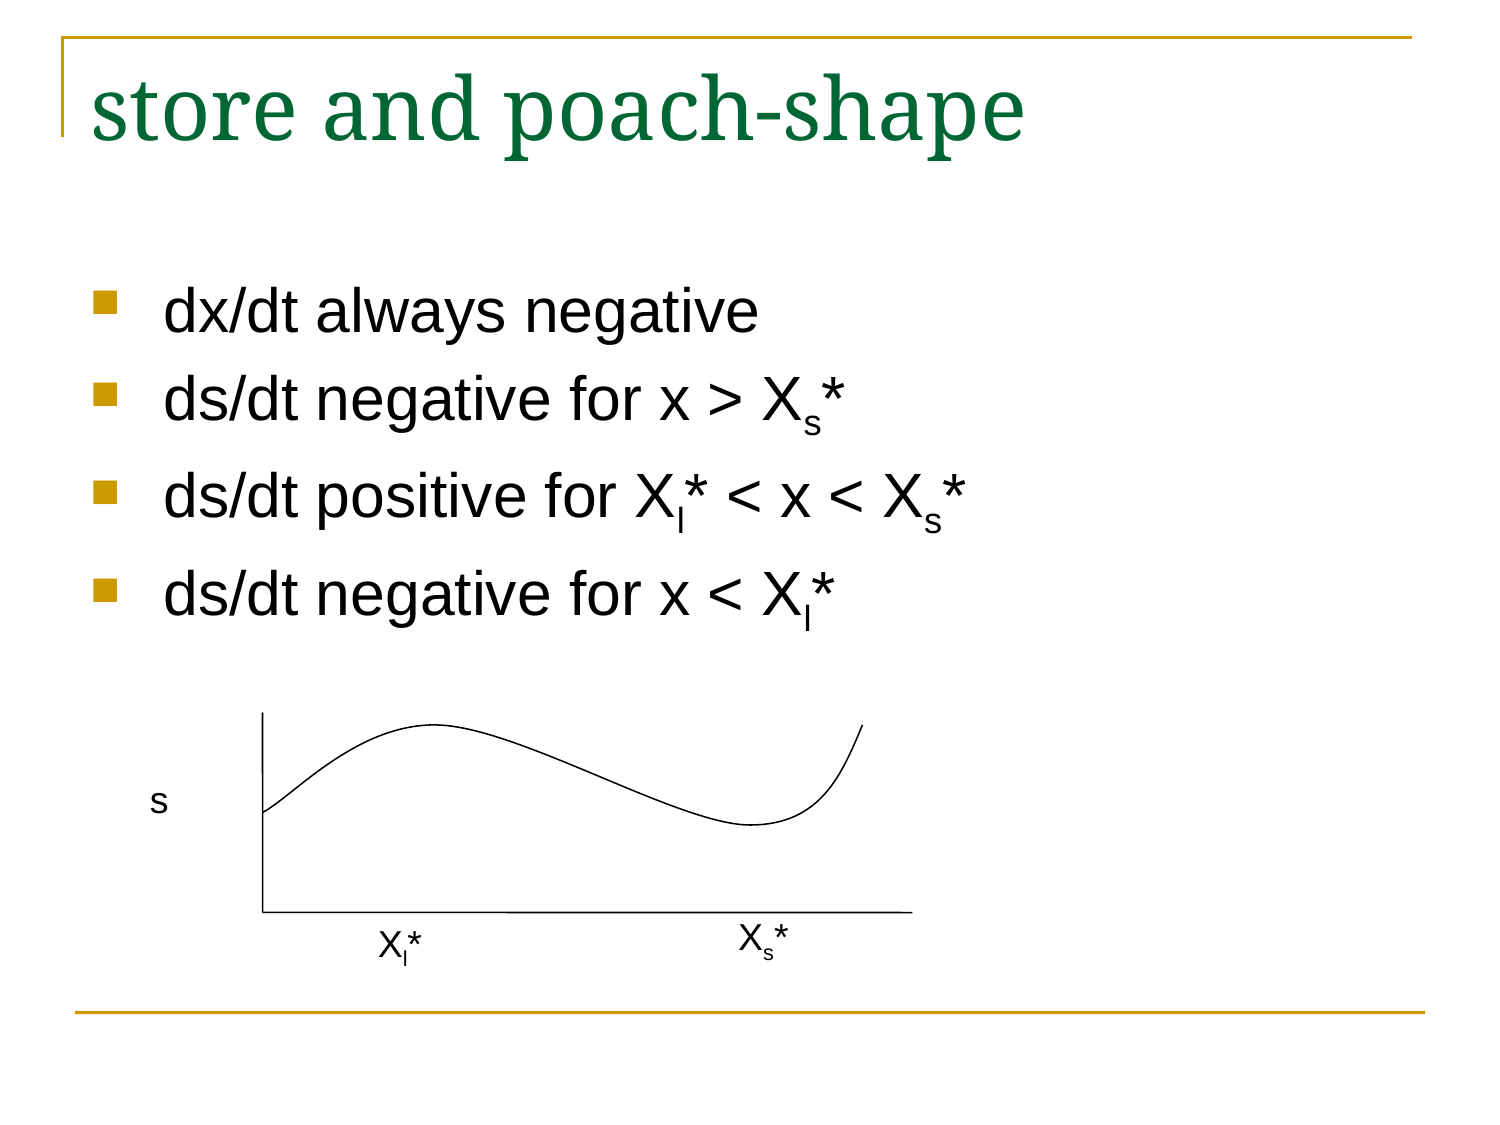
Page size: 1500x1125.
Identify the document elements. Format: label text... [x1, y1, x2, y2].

text_box [262, 724, 863, 826]
list dx/dt always negative ds/dt negative for x > Xs* ds/dt positive for Xl* < x < Xs* ds/dt negative for x < Xl* [74, 262, 1426, 1006]
text_box Xs* [723, 905, 804, 972]
title store and poach-shape [74, 45, 1426, 233]
text_box s [135, 768, 184, 829]
text_box Xl* [363, 912, 438, 979]
